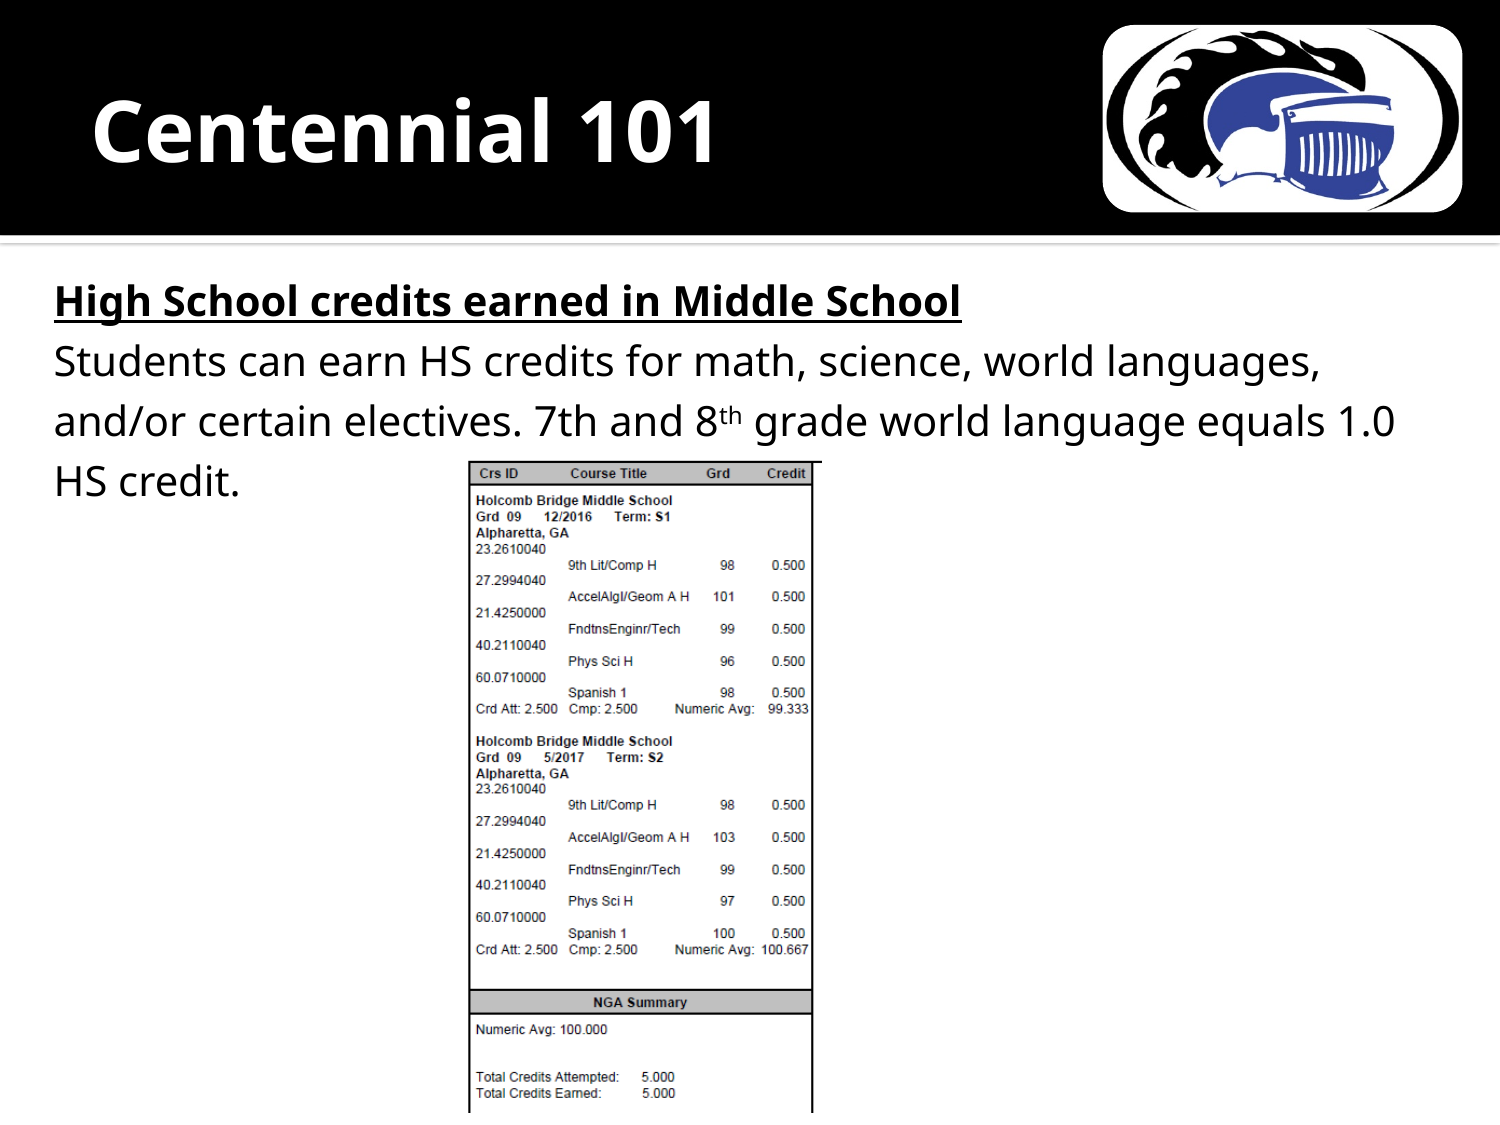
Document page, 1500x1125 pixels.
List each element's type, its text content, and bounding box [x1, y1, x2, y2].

picture [449, 449, 822, 1113]
list High School credits earned in Middle School Students can earn HS credits for math, science, world languages, and/or certain electives. 7th and 8th grade world language equals 1.0 HS credit. [24, 249, 1450, 1088]
picture [1102, 24, 1463, 213]
title Centennial 101 [75, 25, 1425, 231]
